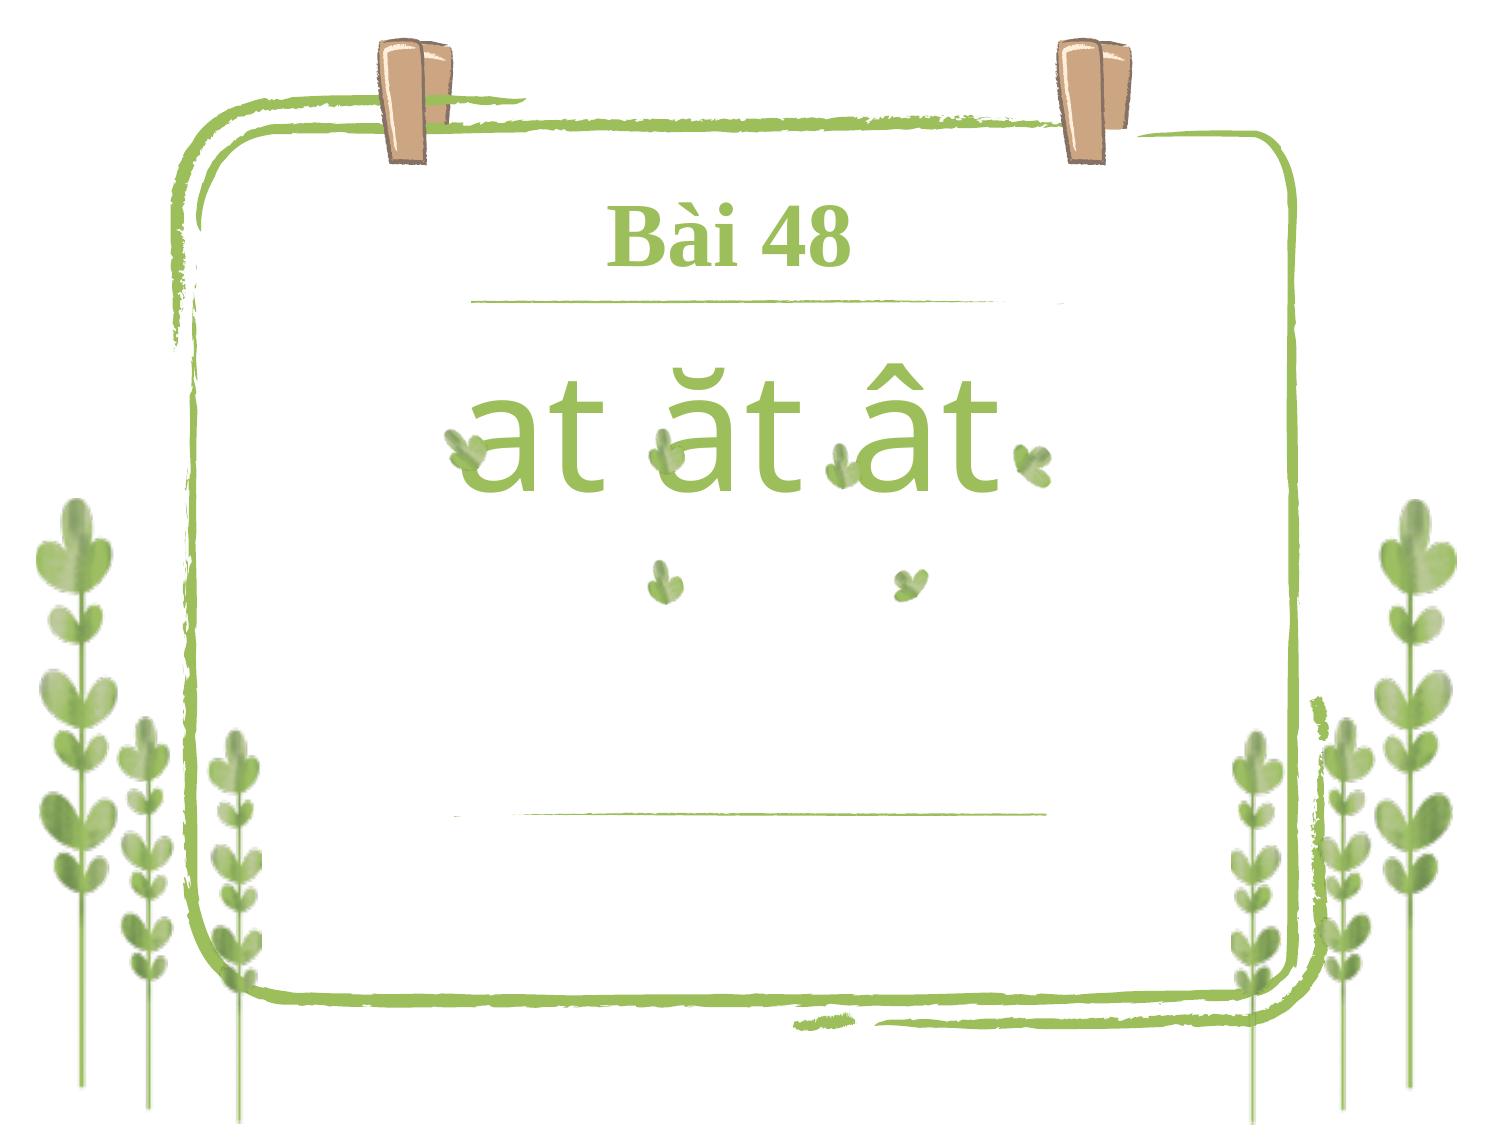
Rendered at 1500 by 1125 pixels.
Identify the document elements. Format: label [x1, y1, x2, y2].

picture [438, 424, 484, 475]
picture [642, 428, 685, 476]
picture [1002, 441, 1062, 479]
picture [471, 296, 1064, 307]
picture [641, 559, 683, 606]
picture [818, 442, 861, 490]
picture [1231, 499, 1457, 1125]
picture [453, 808, 1047, 819]
text_box [170, 37, 1330, 1031]
picture [881, 570, 931, 602]
picture [36, 498, 262, 1124]
